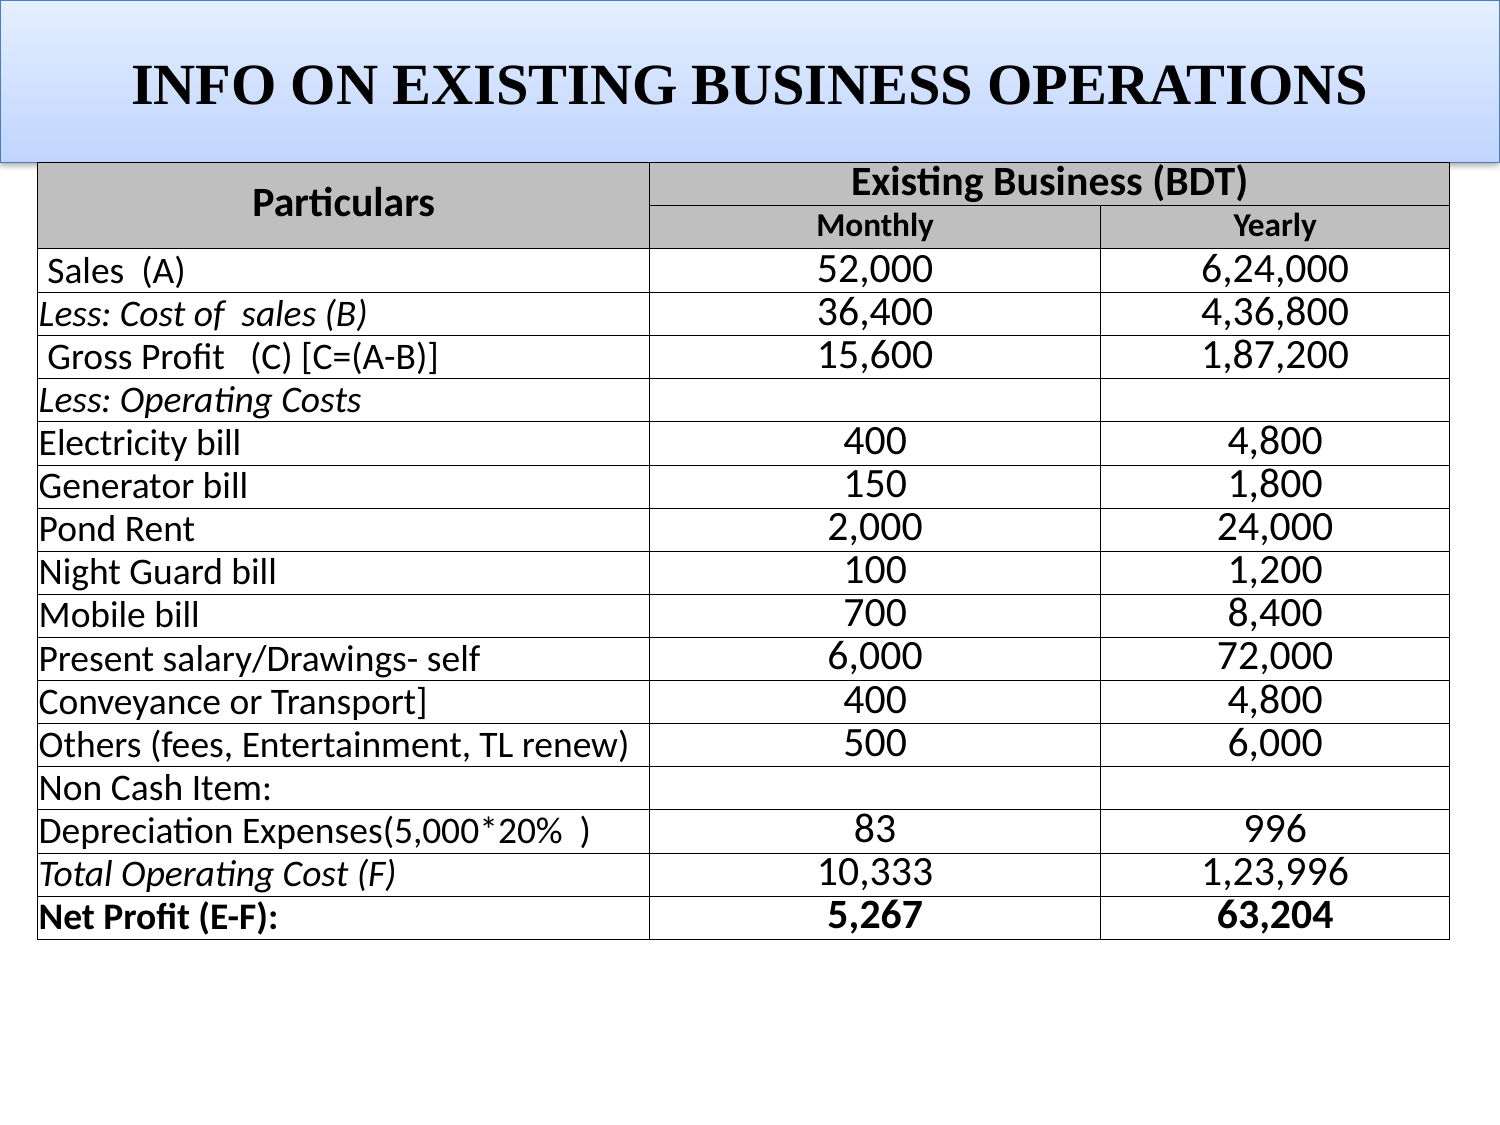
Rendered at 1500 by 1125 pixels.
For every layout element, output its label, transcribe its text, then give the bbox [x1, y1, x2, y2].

table_cell 400 [650, 681, 1100, 723]
table_cell 15,600 [650, 336, 1100, 378]
table_cell 52,000 [650, 249, 1100, 292]
table_cell 4,36,800 [1101, 293, 1449, 335]
table_cell 63,204 [1101, 897, 1449, 939]
table_cell Total Operating Cost (F) [38, 854, 649, 896]
table_cell 6,24,000 [1101, 249, 1449, 292]
table_cell Electricity bill [38, 422, 649, 465]
table_cell Non Cash Item: [38, 767, 649, 809]
table_cell 400 [650, 422, 1100, 465]
table_cell Monthly [650, 206, 1100, 248]
table_cell 10,333 [650, 854, 1100, 896]
table_cell Depreciation Expenses(5,000*20% ) [38, 810, 649, 853]
table_cell 996 [1101, 810, 1449, 853]
table_cell 500 [650, 724, 1100, 766]
table_cell 24,000 [1101, 509, 1449, 551]
table_cell [650, 379, 1100, 421]
table_cell 150 [650, 466, 1100, 508]
table_cell Generator bill [38, 466, 649, 508]
table_cell Sales (A) [38, 249, 649, 292]
table_cell Conveyance or Transport] [38, 681, 649, 723]
table_cell Night Guard bill [38, 552, 649, 594]
table_cell 83 [650, 810, 1100, 853]
table_cell Mobile bill [38, 595, 649, 637]
table_cell 4,800 [1101, 681, 1449, 723]
table_cell [1101, 767, 1449, 809]
table_cell Others (fees, Entertainment, TL renew) [38, 724, 649, 766]
table_cell 1,87,200 [1101, 336, 1449, 378]
table_cell [1101, 379, 1449, 421]
table_cell Gross Profit (C) [C=(A-B)] [38, 336, 649, 378]
table_cell 5,267 [650, 897, 1100, 939]
table_cell 1,23,996 [1101, 854, 1449, 896]
table_cell Less: Cost of sales (B) [38, 293, 649, 335]
table_cell 2,000 [650, 509, 1100, 551]
table_cell Net Profit (E-F): [38, 897, 649, 939]
table_cell Present salary/Drawings- self [38, 638, 649, 680]
title INFO ON EXISTING BUSINESS OPERATIONS [0, 0, 1500, 163]
table_cell 72,000 [1101, 638, 1449, 680]
table_header Existing Business (BDT) [650, 163, 1449, 205]
table_cell 36,400 [650, 293, 1100, 335]
table_cell Pond Rent [38, 509, 649, 551]
table_cell 700 [650, 595, 1100, 637]
table_cell 8,400 [1101, 595, 1449, 637]
table_cell Less: Operating Costs [38, 379, 649, 421]
table_cell 6,000 [650, 638, 1100, 680]
table_cell 6,000 [1101, 724, 1449, 766]
table_cell 100 [650, 552, 1100, 594]
table_cell Yearly [1101, 206, 1449, 248]
table_cell 1,200 [1101, 552, 1449, 594]
table_cell 4,800 [1101, 422, 1449, 465]
table_cell 1,800 [1101, 466, 1449, 508]
table_cell [650, 767, 1100, 809]
table_header Particulars [38, 163, 649, 248]
